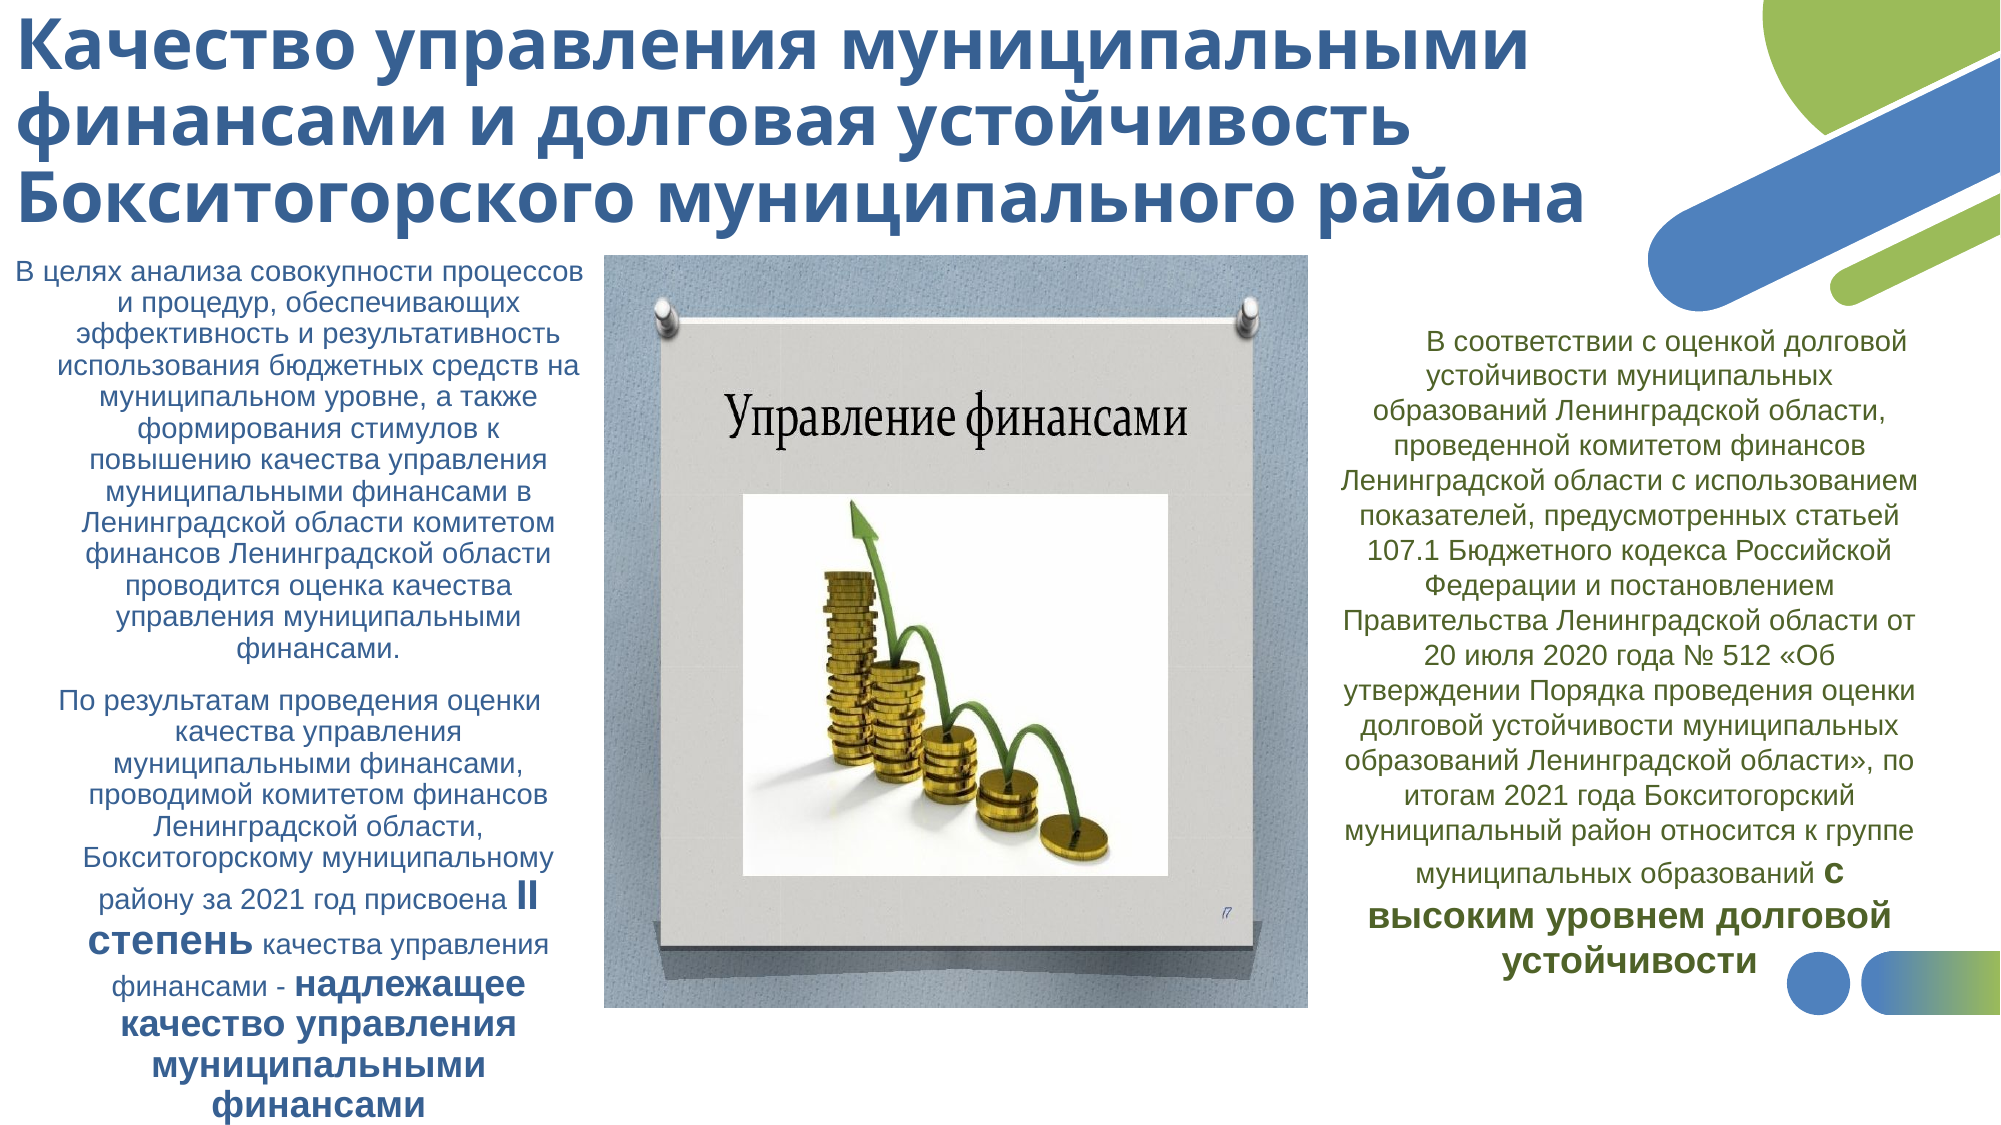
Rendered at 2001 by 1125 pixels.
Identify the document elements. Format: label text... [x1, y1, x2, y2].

title Качество управления муниципальными финансами и долговая устойчивость Бокситогорского муниципального района [0, 6, 1662, 240]
picture [604, 255, 1308, 1008]
text_box В соответствии с оценкой долговой устойчивости муниципальных образований Ленинградской области, проведенной комитетом финансов Ленинградской области с использованием показателей, предусмотренных статьей 107.1 Бюджетного кодекса Российской Федерации и постановлением Правительства Ленинградской области от 20 июля 2020 года № 512 «Об утверждении Порядка проведения оценки долговой устойчивости муниципальных образований Ленинградской области», по итогам 2021 года Бокситогорский муниципальный район относится к группе муниципальных образований с высоким уровнем долговой устойчивости [1320, 314, 1939, 989]
list В целях анализа совокупности процессов и процедур, обеспечивающих эффективность и результативность использования бюджетных средств на муниципальном уровне, а также формирования стимулов к повышению качества управления муниципальными финансами в Ленинградской области комитетом финансов Ленинградской области проводится оценка качества управления муниципальными финансами. По результатам проведения оценки качества управления муниципальными финансами, проводимой комитетом финансов Ленинградской области, Бокситогорскому муниципальному району за 2021 год присвоена II степень качества управления финансами - надлежащее качество управления муниципальными финансами [0, 248, 600, 1125]
